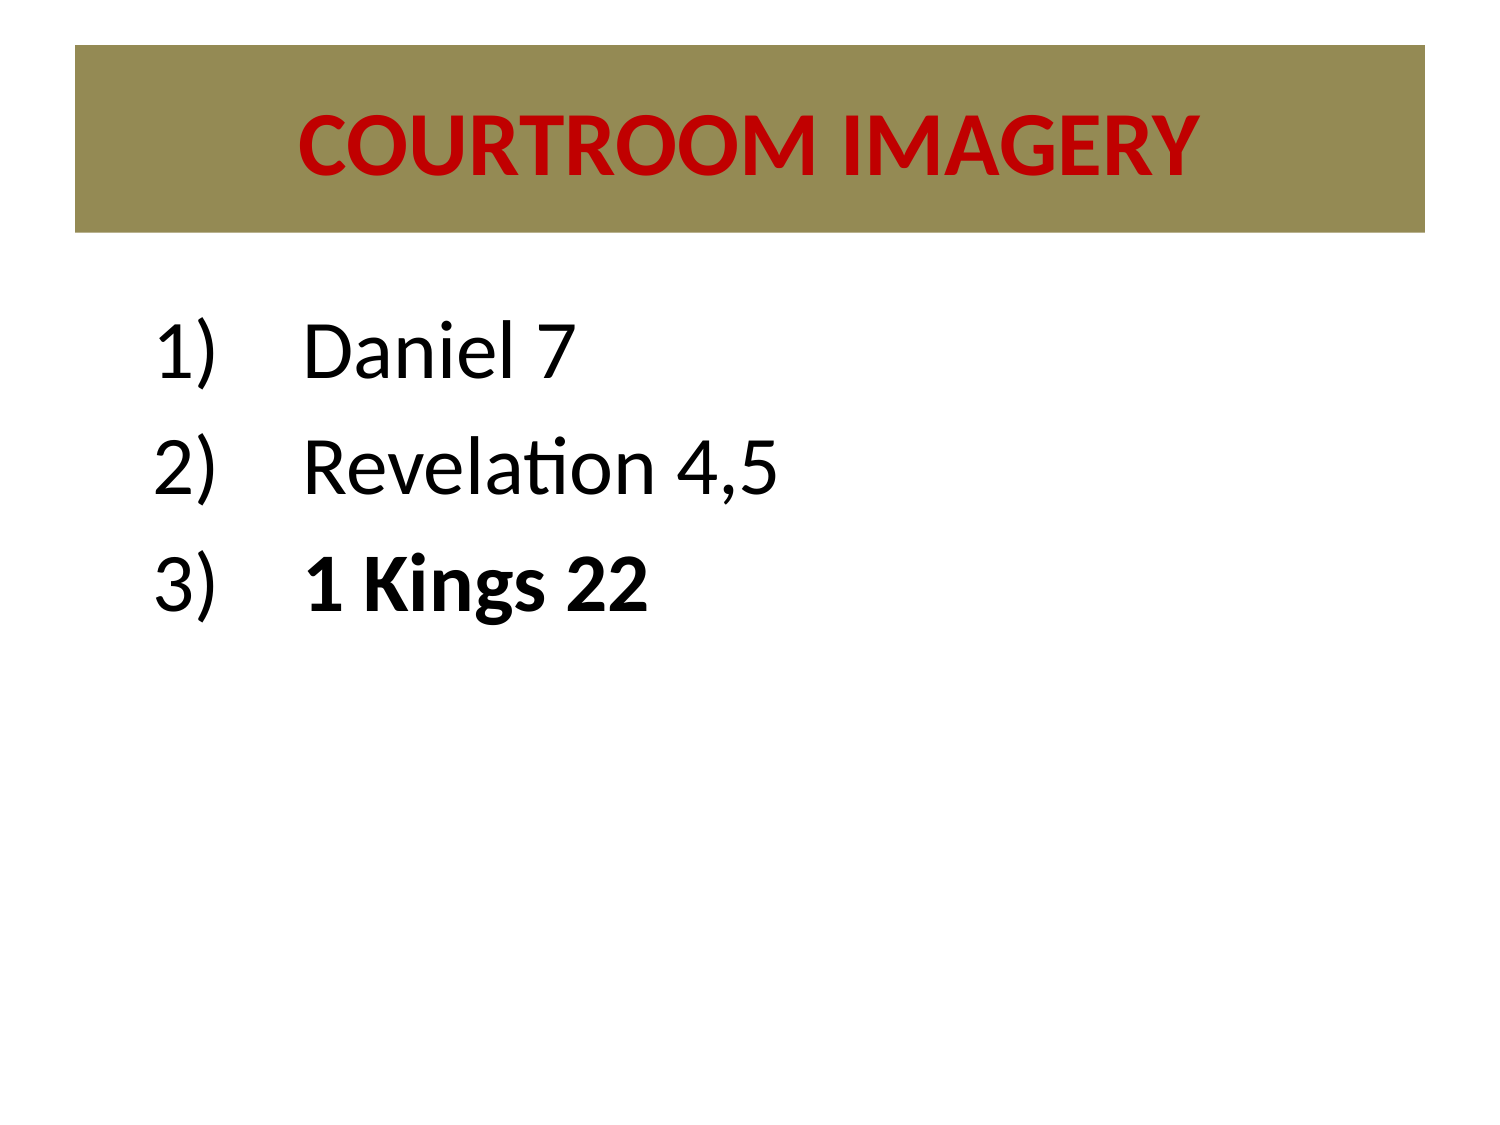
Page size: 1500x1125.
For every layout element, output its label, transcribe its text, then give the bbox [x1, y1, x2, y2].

title COURTROOM IMAGERY [75, 45, 1425, 233]
list 1) Daniel 7 2) Revelation 4,5 3) 1 Kings 22 [137, 287, 1150, 688]
